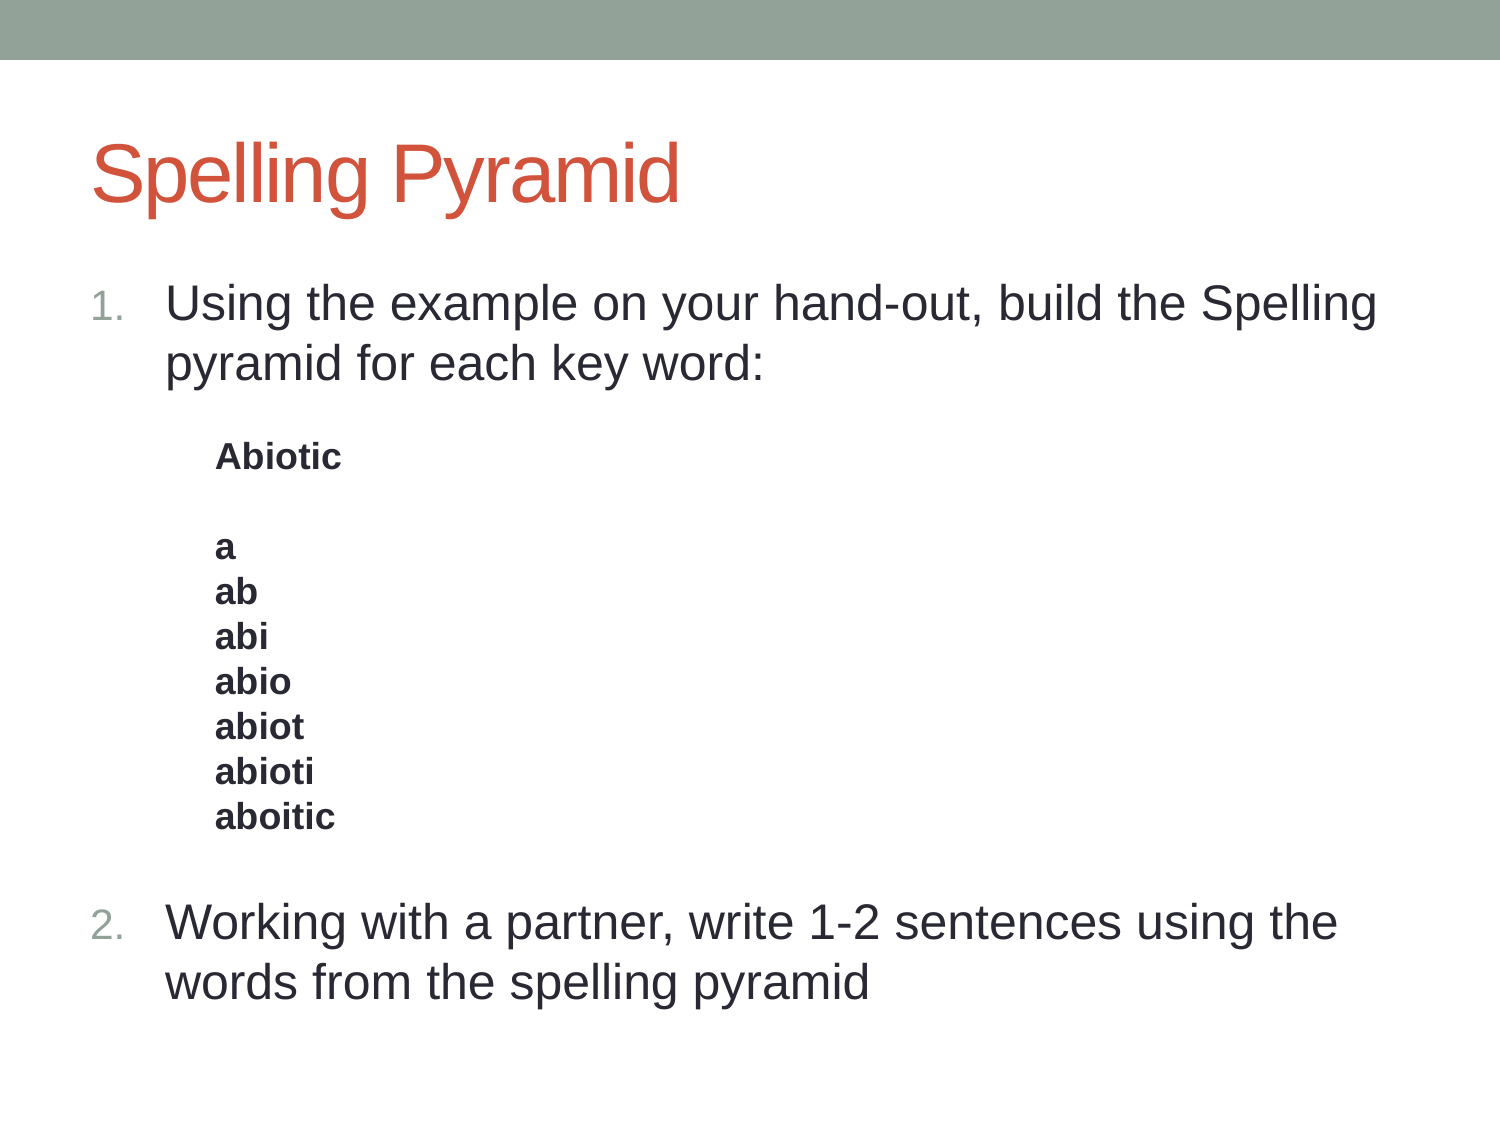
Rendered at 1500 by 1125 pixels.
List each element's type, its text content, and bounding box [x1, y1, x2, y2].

text_box Abiotic a ab abi abio abiot abioti aboitic [199, 424, 638, 845]
list Using the example on your hand-out, build the Spelling pyramid for each key word: Working with a partner, write 1-2 sentences using the words from the spelling pyramid [75, 262, 1425, 1063]
title Spelling Pyramid [75, 87, 1425, 250]
